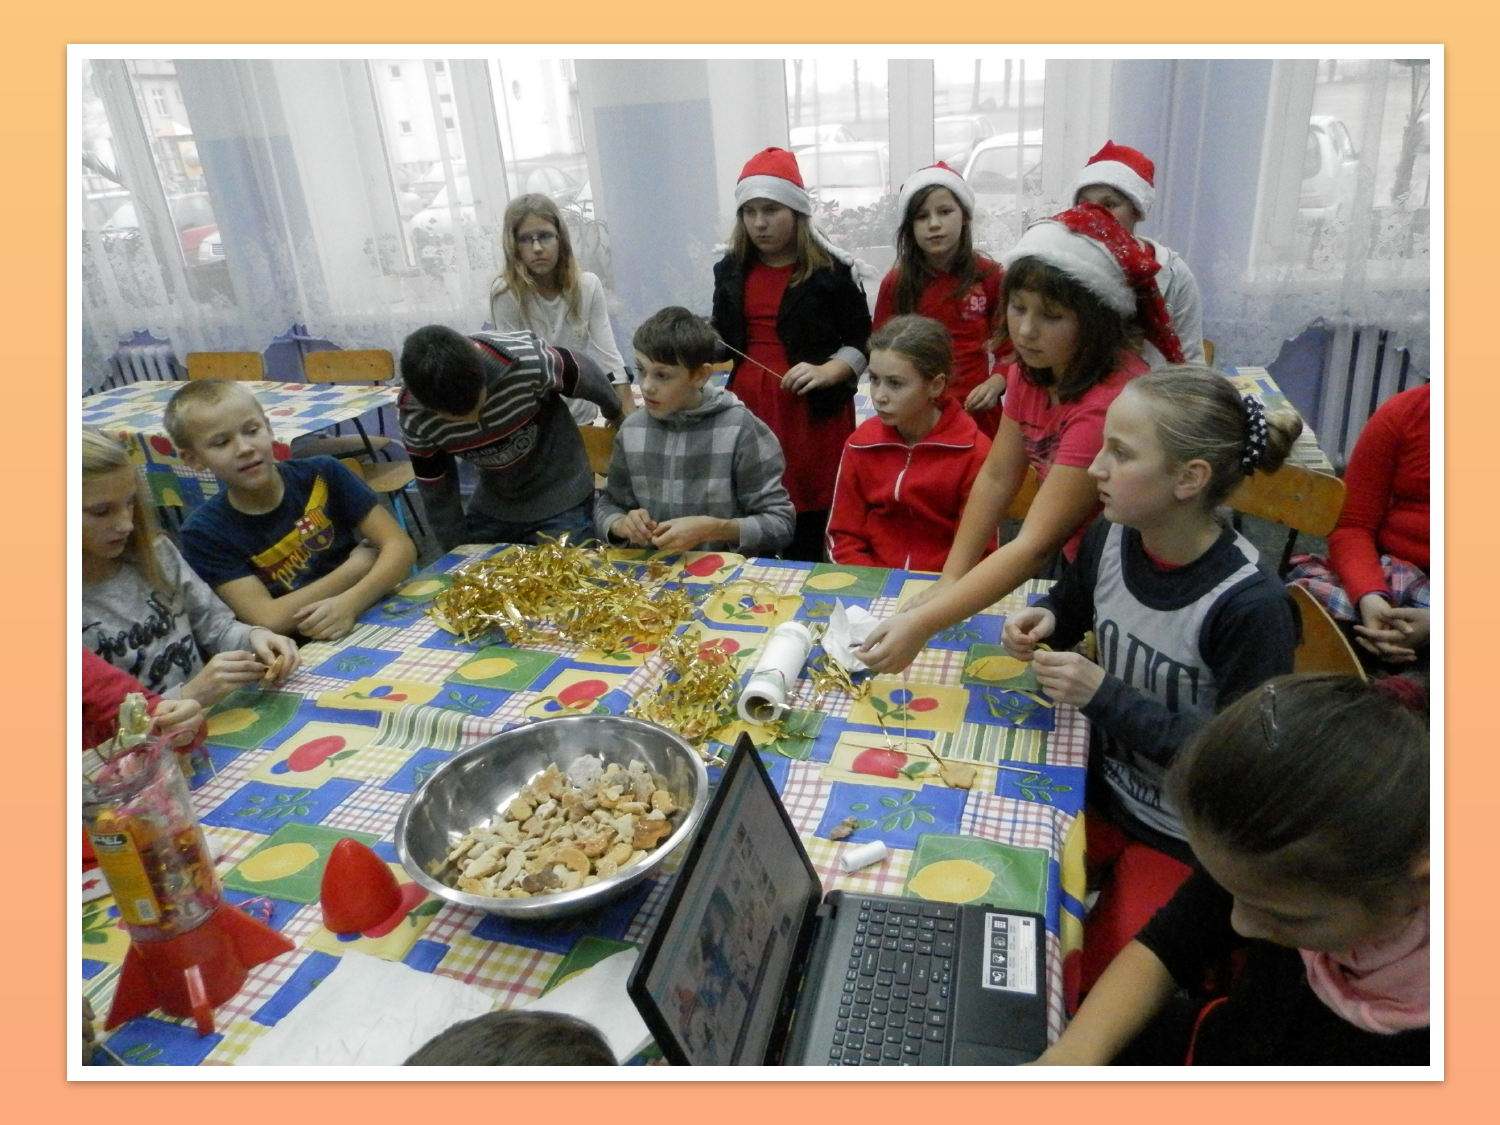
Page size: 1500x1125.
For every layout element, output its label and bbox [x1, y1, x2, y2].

list [81, 58, 1430, 1067]
